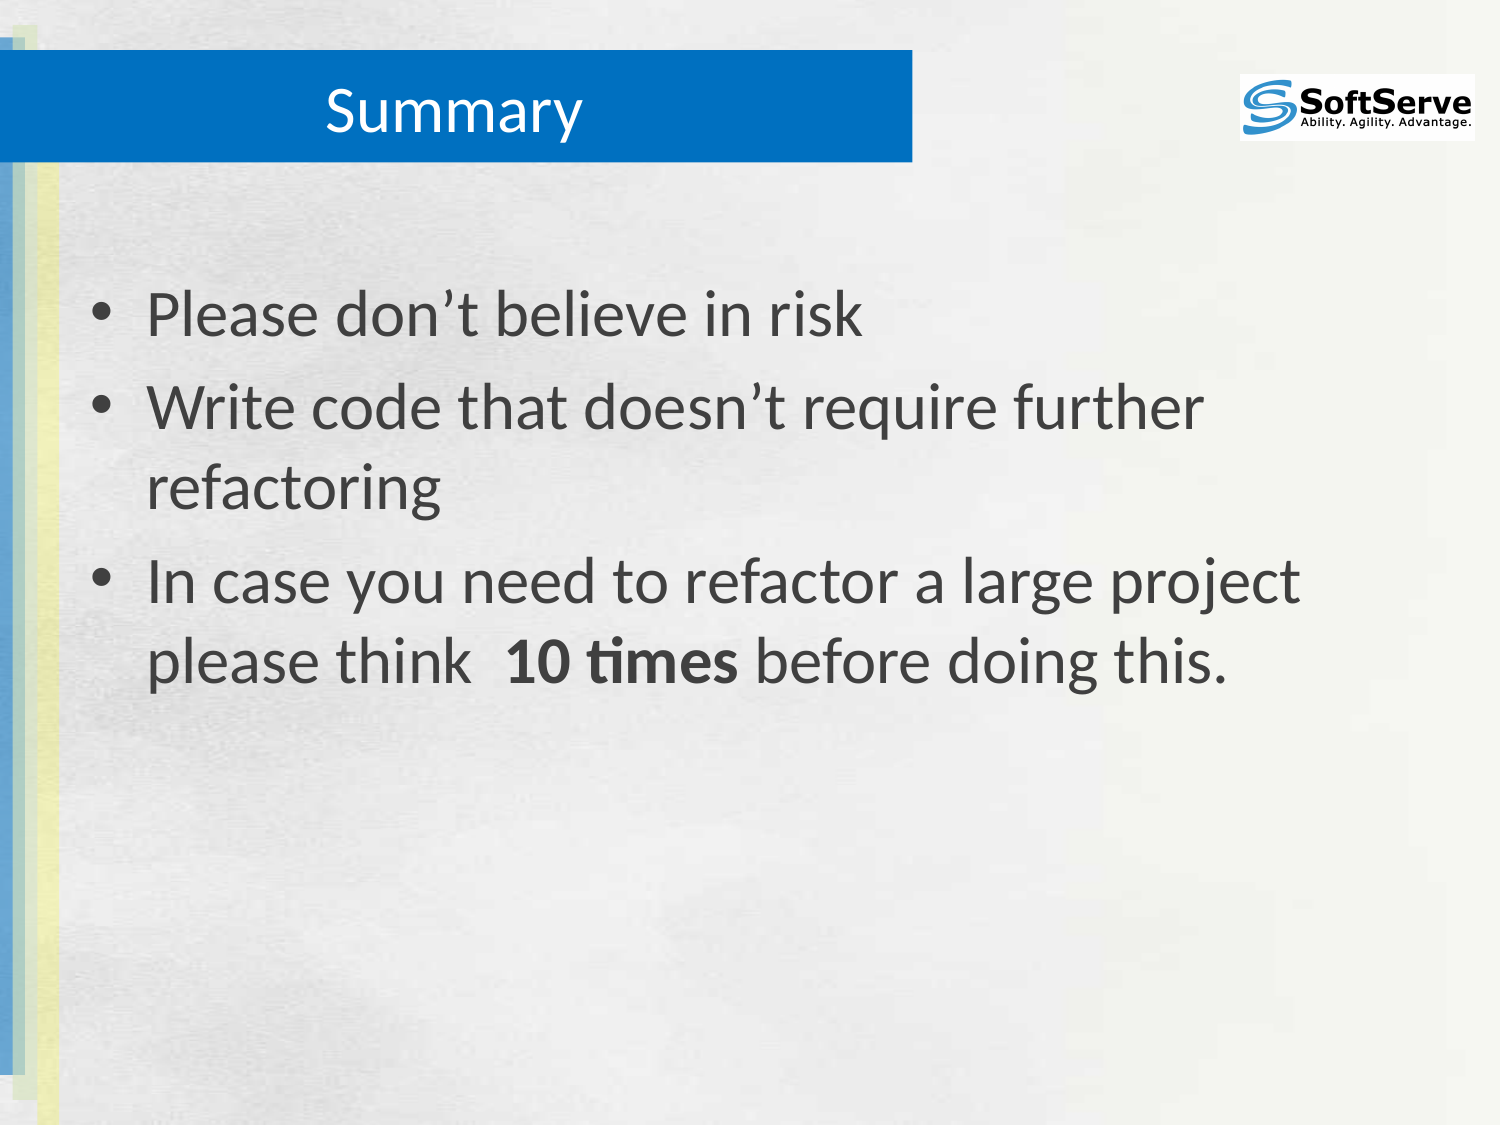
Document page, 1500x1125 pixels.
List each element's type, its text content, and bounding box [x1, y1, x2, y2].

picture [0, 163, 37, 1125]
picture [0, 0, 1500, 1125]
list Please don’t believe in risk Write code that doesn’t require further refactoring In case you need to refactor a large project please think 10 times before doing this. [75, 262, 1425, 1005]
title Summary [0, 50, 913, 163]
